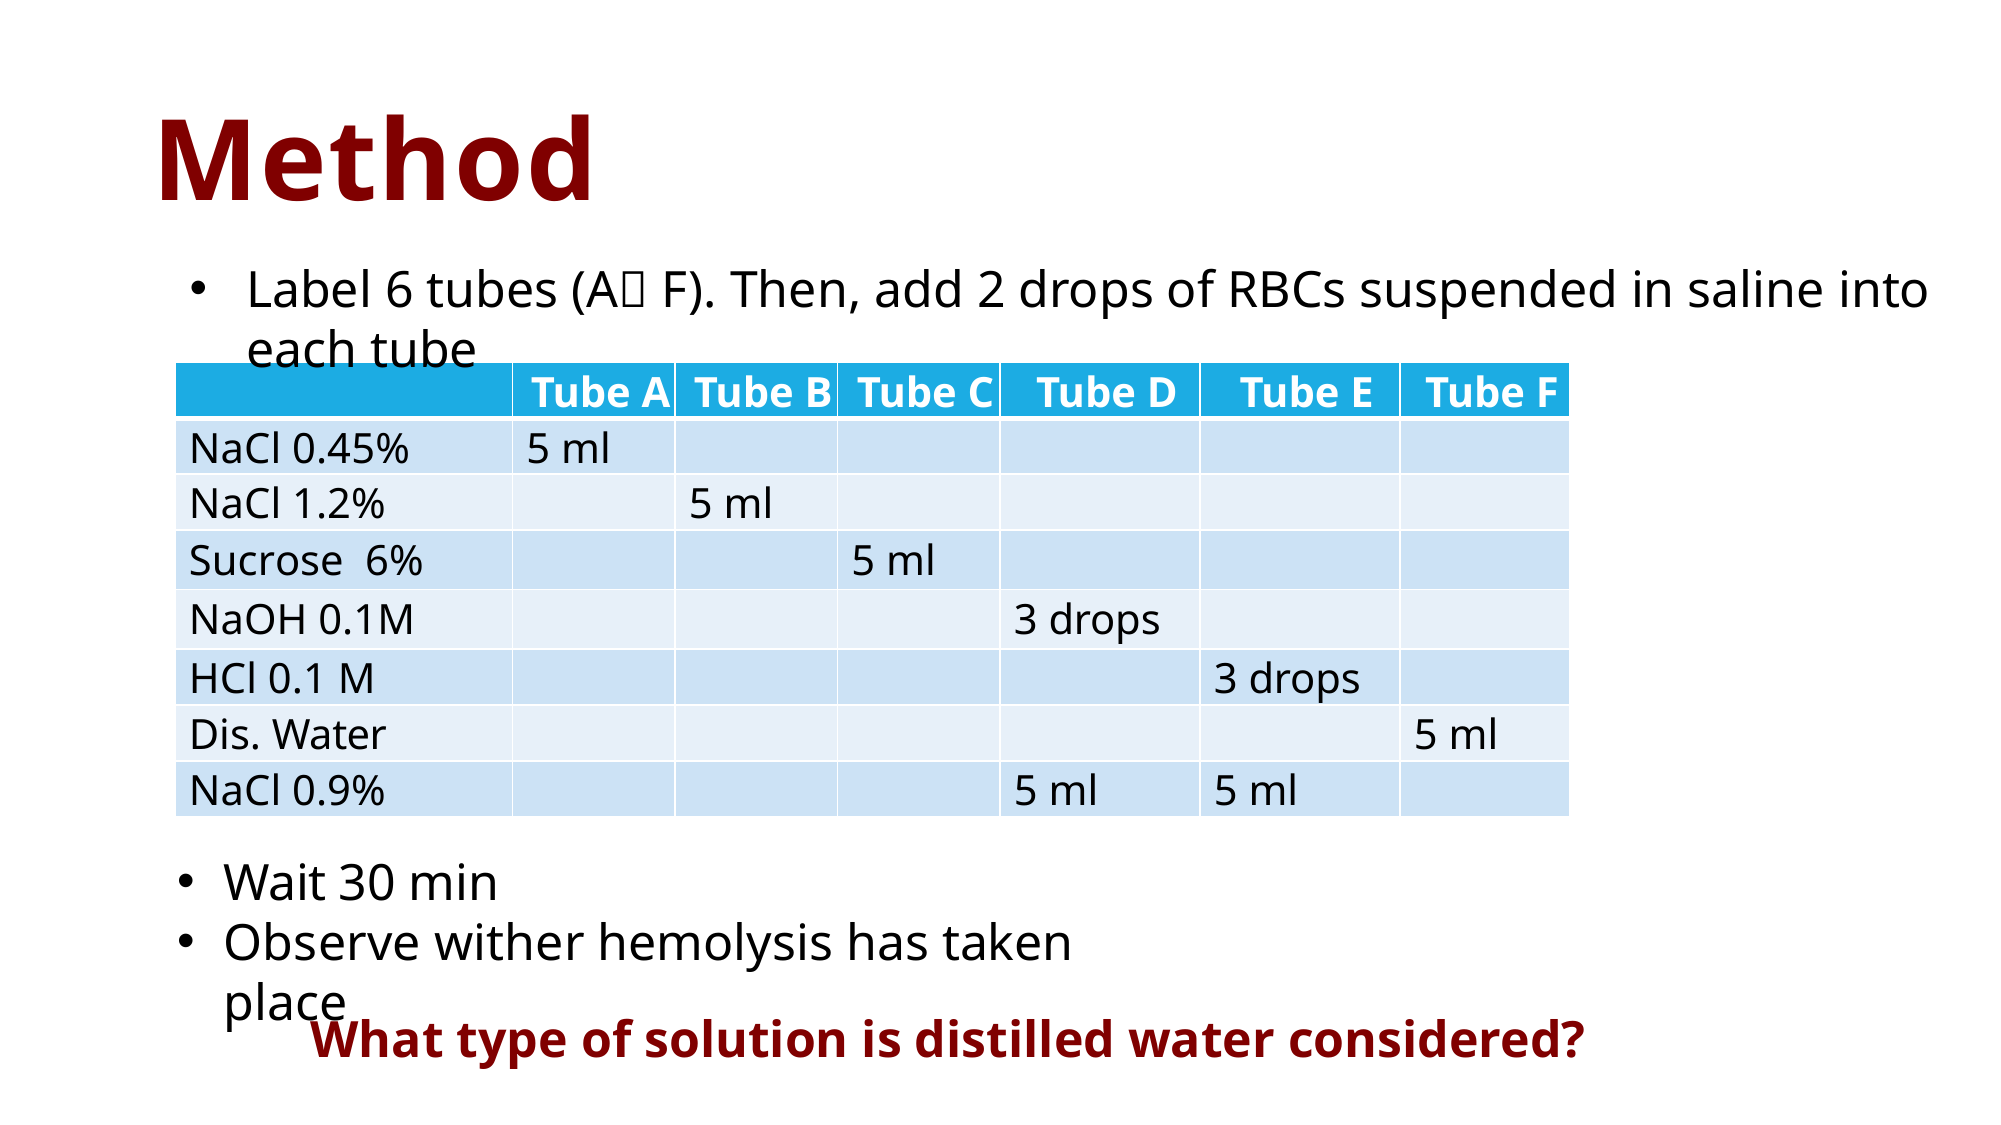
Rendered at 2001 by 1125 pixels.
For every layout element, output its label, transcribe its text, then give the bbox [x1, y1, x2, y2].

table_cell NaCl 1.2% [176, 475, 512, 529]
table_cell Dis. Water [176, 706, 512, 760]
table_cell NaCl 0.9% [176, 762, 512, 816]
table_cell [513, 590, 674, 648]
table_cell [1401, 475, 1569, 529]
table_cell [1401, 650, 1569, 704]
table_cell [513, 762, 674, 816]
table_cell [676, 706, 837, 760]
table_cell [513, 650, 674, 704]
table_cell [838, 706, 999, 760]
table_cell 5 ml [1201, 762, 1399, 816]
table_cell [1201, 475, 1399, 529]
table_cell [513, 531, 674, 589]
table_cell [1001, 706, 1199, 760]
table_cell [1001, 531, 1199, 589]
table_cell [838, 475, 999, 529]
text_box Wait 30 min Observe wither hemolysis has taken place [174, 849, 1175, 1030]
table_cell 3 drops [1201, 650, 1399, 704]
table_cell [838, 590, 999, 648]
table_cell [676, 650, 837, 704]
table_cell [513, 475, 674, 529]
title Method [150, 11, 1789, 250]
table_cell [1001, 475, 1199, 529]
table_cell NaOH 0.1M [176, 590, 512, 648]
table_cell [1401, 590, 1569, 648]
table_cell [1201, 531, 1399, 589]
table_cell [1201, 706, 1399, 760]
table_cell [676, 590, 837, 648]
table_cell 5 ml [1401, 706, 1569, 760]
table_cell HCl 0.1 M [176, 650, 512, 704]
table_cell 3 drops [1001, 590, 1199, 648]
table_cell [513, 706, 674, 760]
table_cell [1401, 531, 1569, 589]
table_cell [838, 650, 999, 704]
text_box What type of solution is distilled water considered? [296, 999, 1614, 1075]
table_cell [676, 762, 837, 816]
table_cell 5 ml [676, 475, 837, 529]
table_cell [1201, 590, 1399, 648]
table_cell 5 ml [838, 531, 999, 589]
table_cell [838, 762, 999, 816]
table_cell [676, 531, 837, 589]
table_cell [1001, 650, 1199, 704]
text_box Label 6 tubes (A F). Then, add 2 drops of RBCs suspended in saline into each tube [174, 249, 2000, 475]
table_cell 5 ml [1001, 762, 1199, 816]
table_cell [1401, 762, 1569, 816]
table_cell Sucrose 6% [176, 531, 512, 589]
